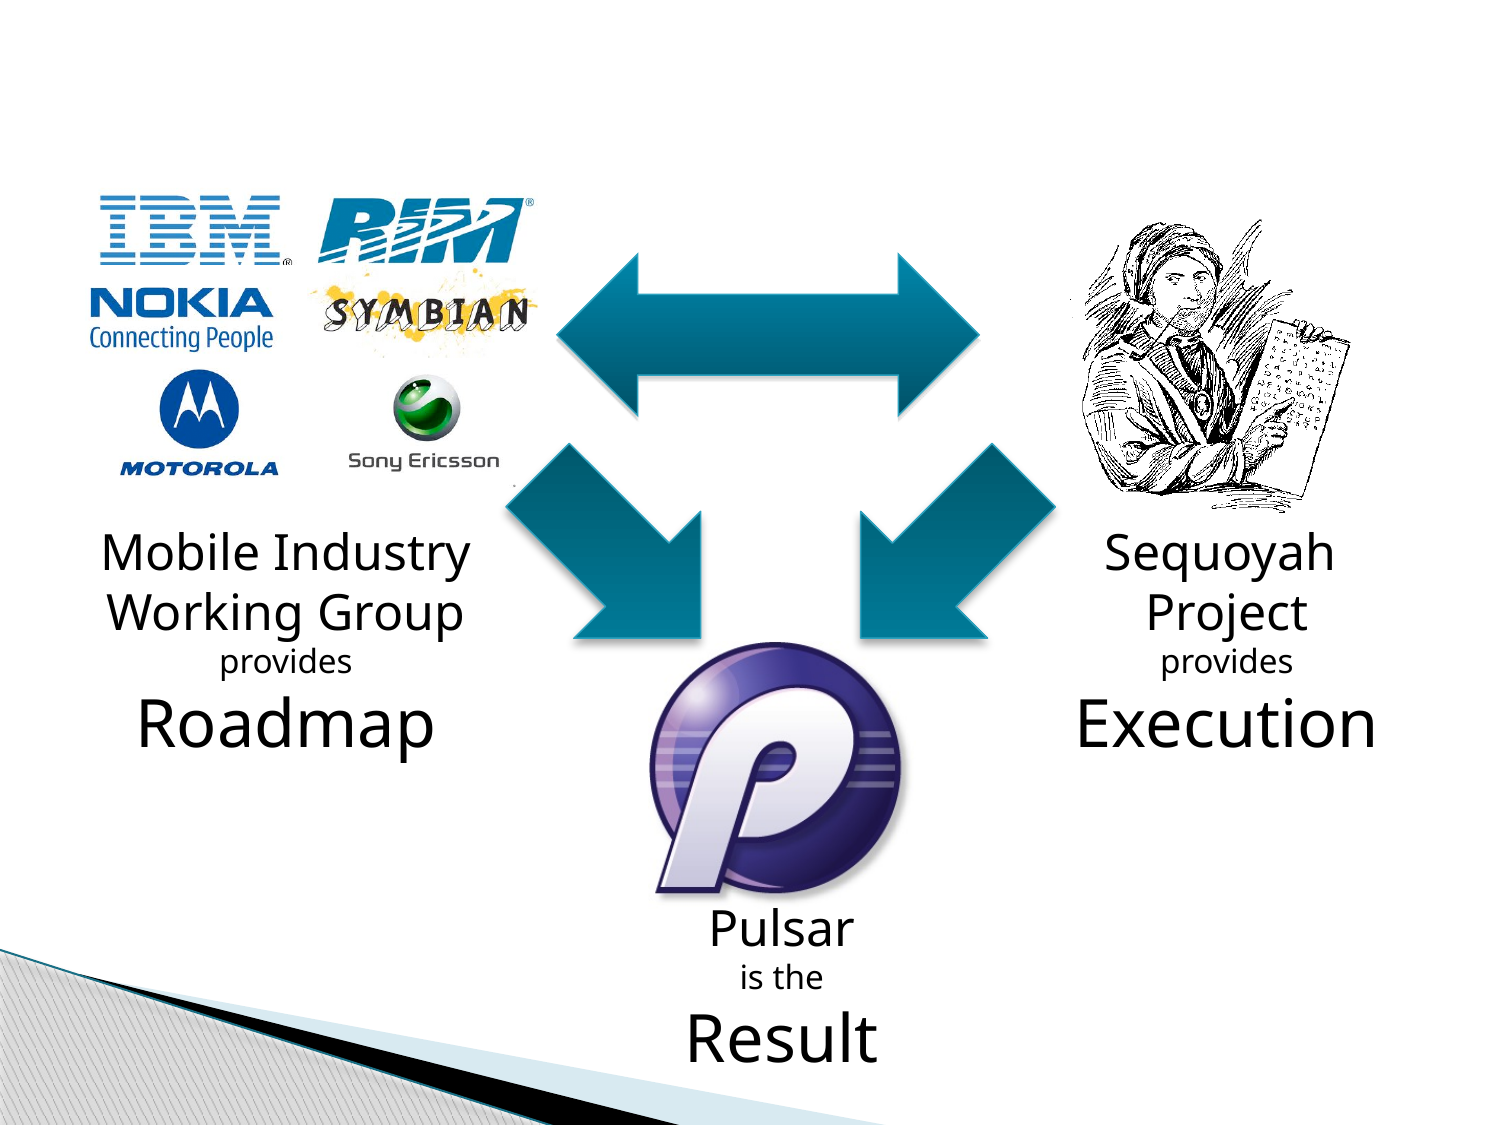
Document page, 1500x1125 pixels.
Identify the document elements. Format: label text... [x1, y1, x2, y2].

text_box Sequoyah Project provides Execution [1011, 513, 1443, 768]
text_box [556, 254, 980, 416]
picture [85, 183, 549, 492]
text_box [859, 442, 1056, 639]
text_box Pulsar is the Result [566, 888, 998, 1084]
picture [648, 641, 916, 909]
text_box [505, 442, 702, 639]
text_box Mobile Industry Working Group provides Roadmap [70, 513, 502, 768]
picture [1066, 212, 1364, 514]
